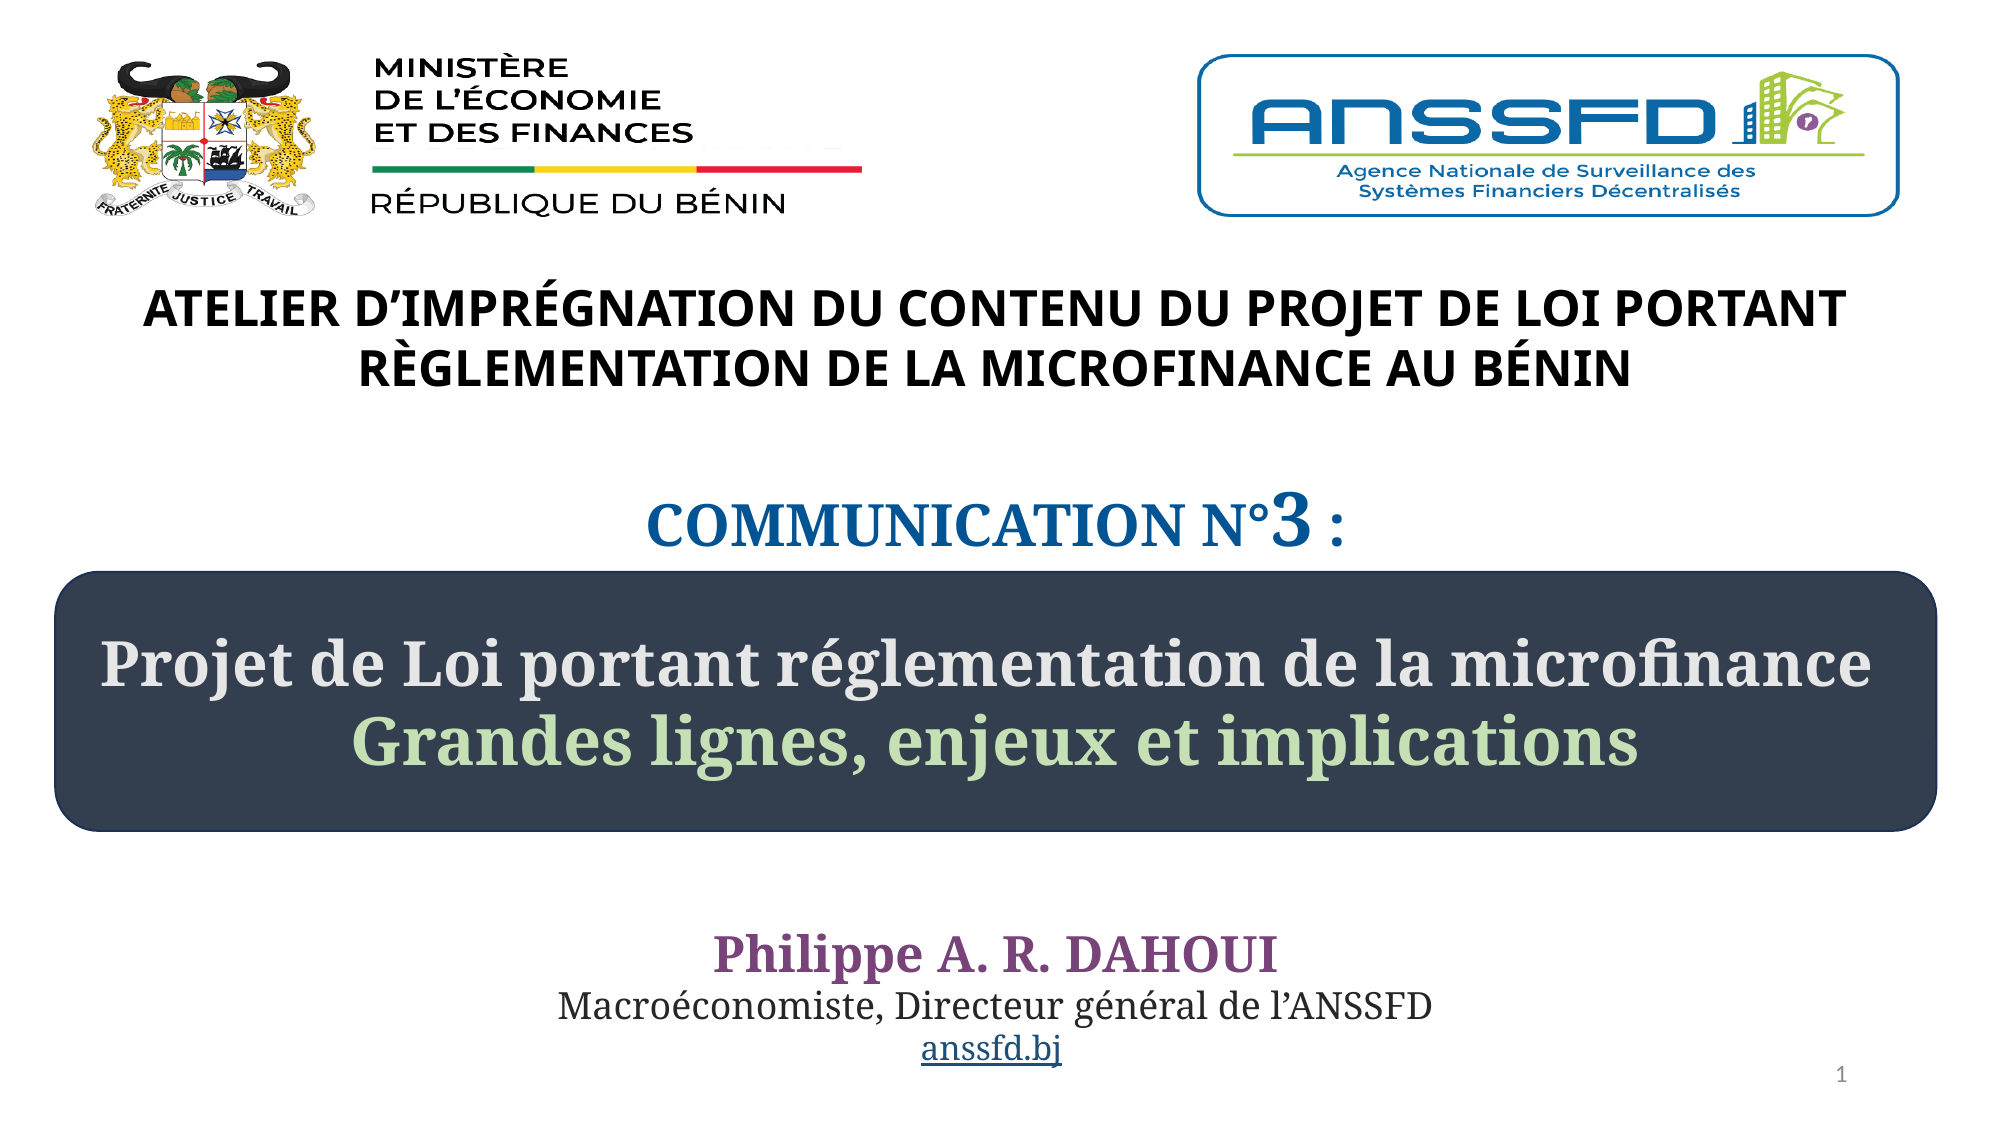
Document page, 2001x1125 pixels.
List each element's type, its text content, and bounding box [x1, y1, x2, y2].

text_box Philippe A. R. DAHOUI Macroéconomiste, Directeur général de l’ANSSFD anssfd.bj [228, 892, 1764, 1103]
text_box ATELIER D’IMPRÉGNATION DU CONTENU DU PROJET DE LOI PORTANT RÈGLEMENTATION DE LA MICROFINANCE AU BÉNIN [91, 254, 1901, 420]
picture [92, 53, 1900, 217]
text_box COMMUNICATION N°3 : [91, 478, 1901, 555]
text_box Projet de Loi portant réglementation de la microfinance Grandes lignes, enjeux et implications [54, 570, 1938, 832]
slide_number 1 [1412, 1042, 1863, 1103]
